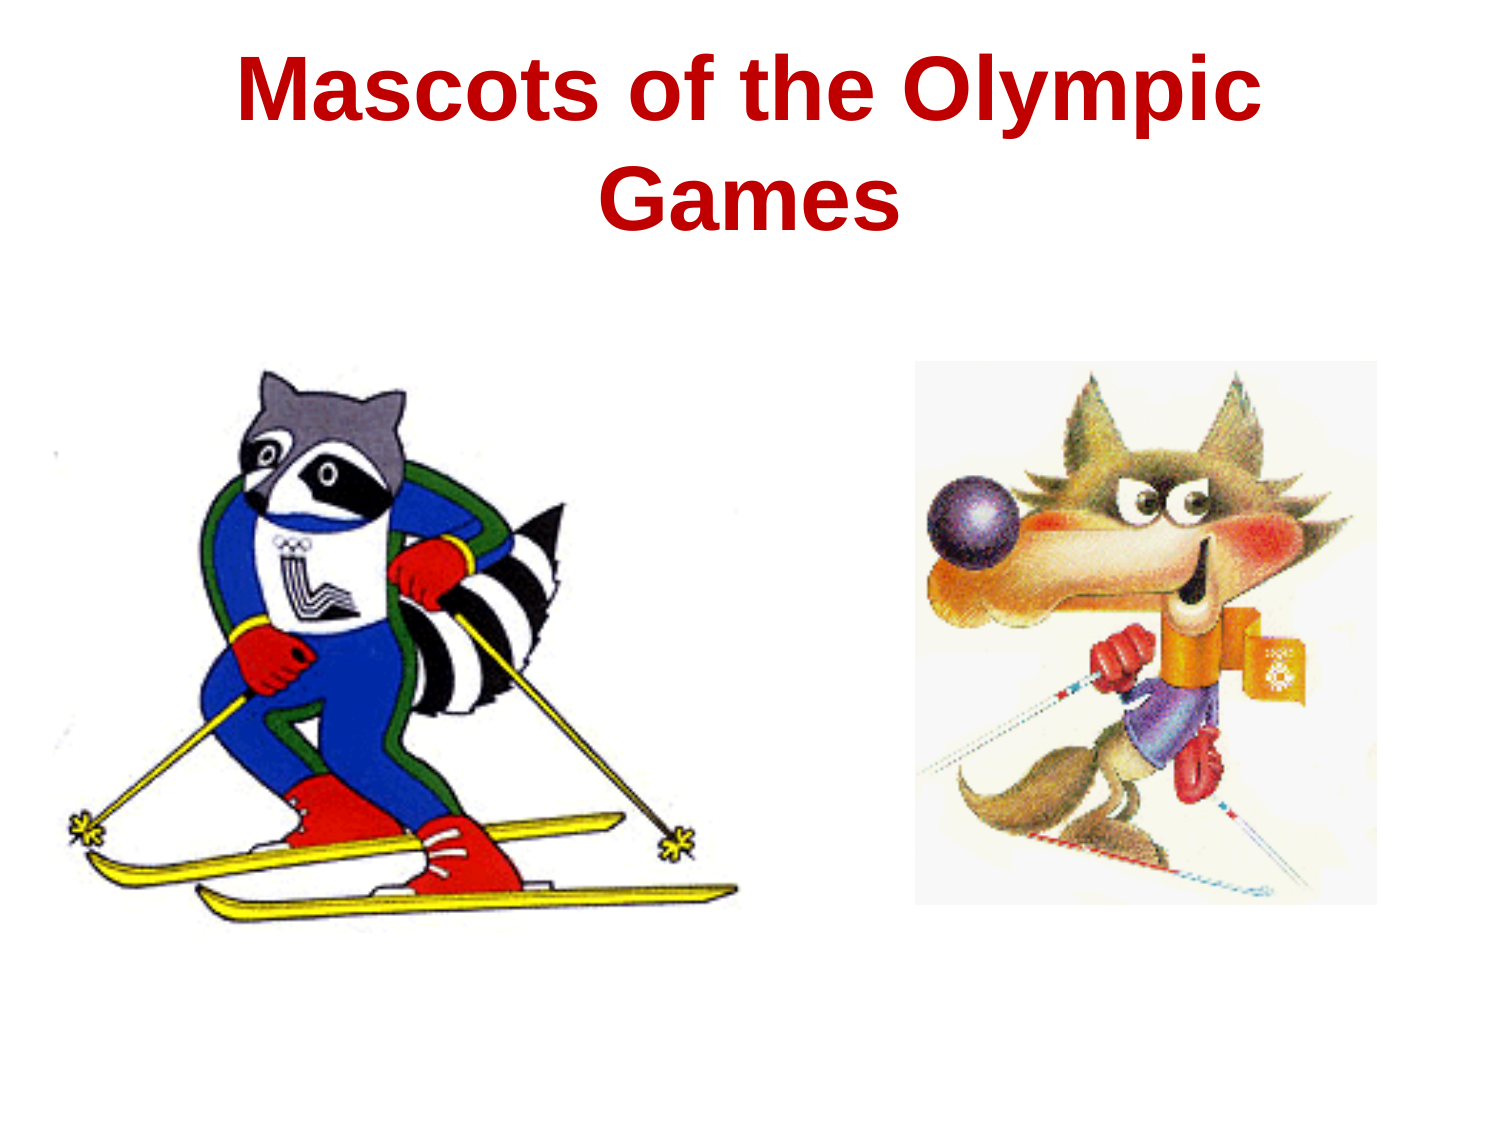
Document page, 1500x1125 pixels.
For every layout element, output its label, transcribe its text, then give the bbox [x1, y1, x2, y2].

picture [915, 361, 1378, 906]
picture [52, 361, 751, 934]
title Mascots of the Olympic Games [74, 44, 1426, 233]
